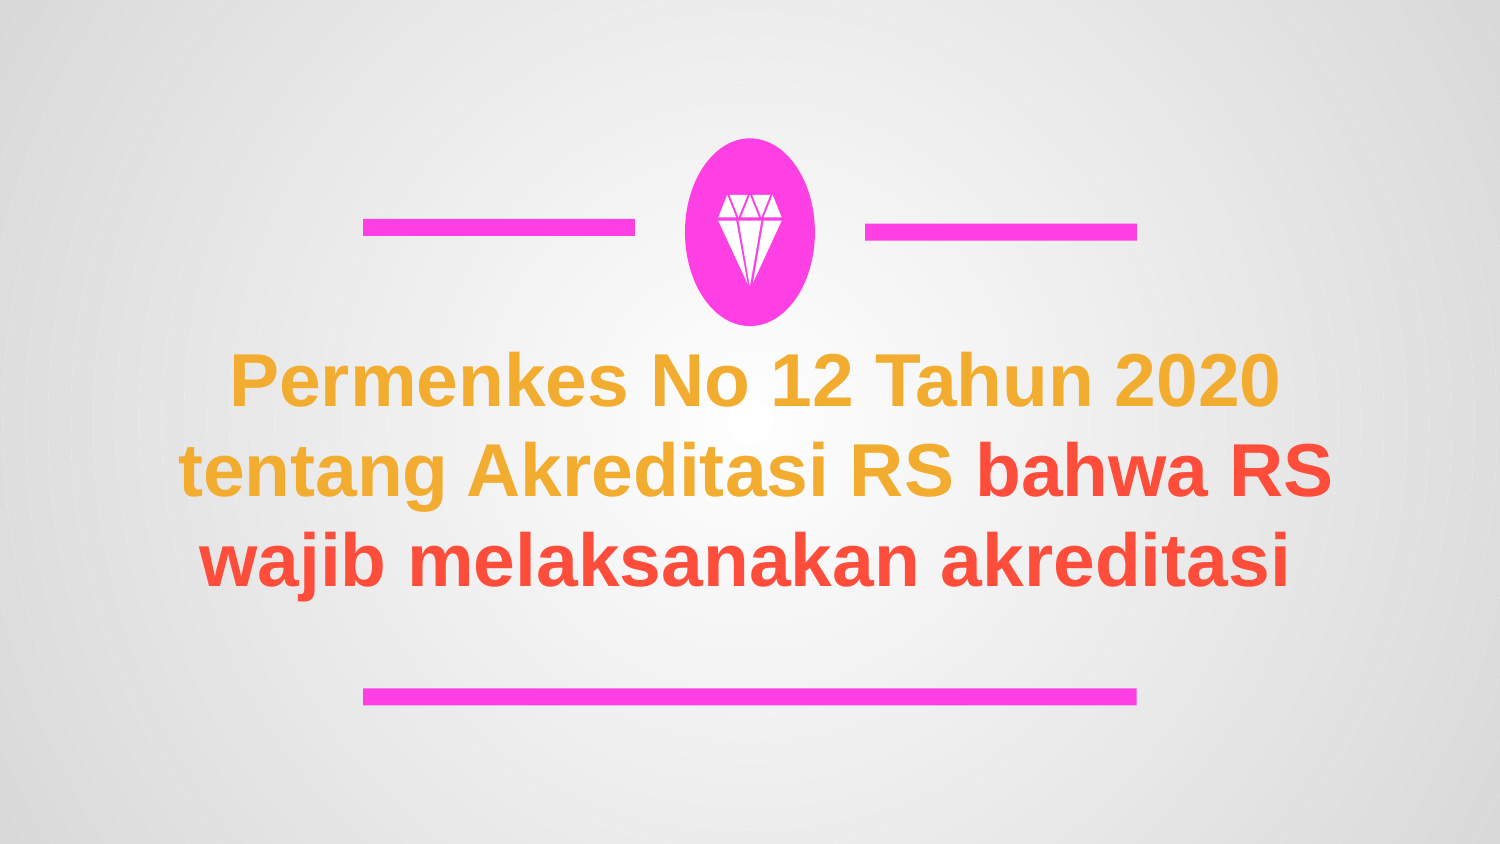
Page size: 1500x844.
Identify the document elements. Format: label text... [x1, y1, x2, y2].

text_box Permenkes No 12 Tahun 2020 tentang Akreditasi RS bahwa RS wajib melaksanakan akreditasi [1143, 421, 1376, 511]
text_box Permenkes No 12 Tahun 2020 tentang Akreditasi RS bahwa RS wajib melaksanakan akreditasi [135, 421, 357, 511]
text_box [362, 138, 1137, 706]
